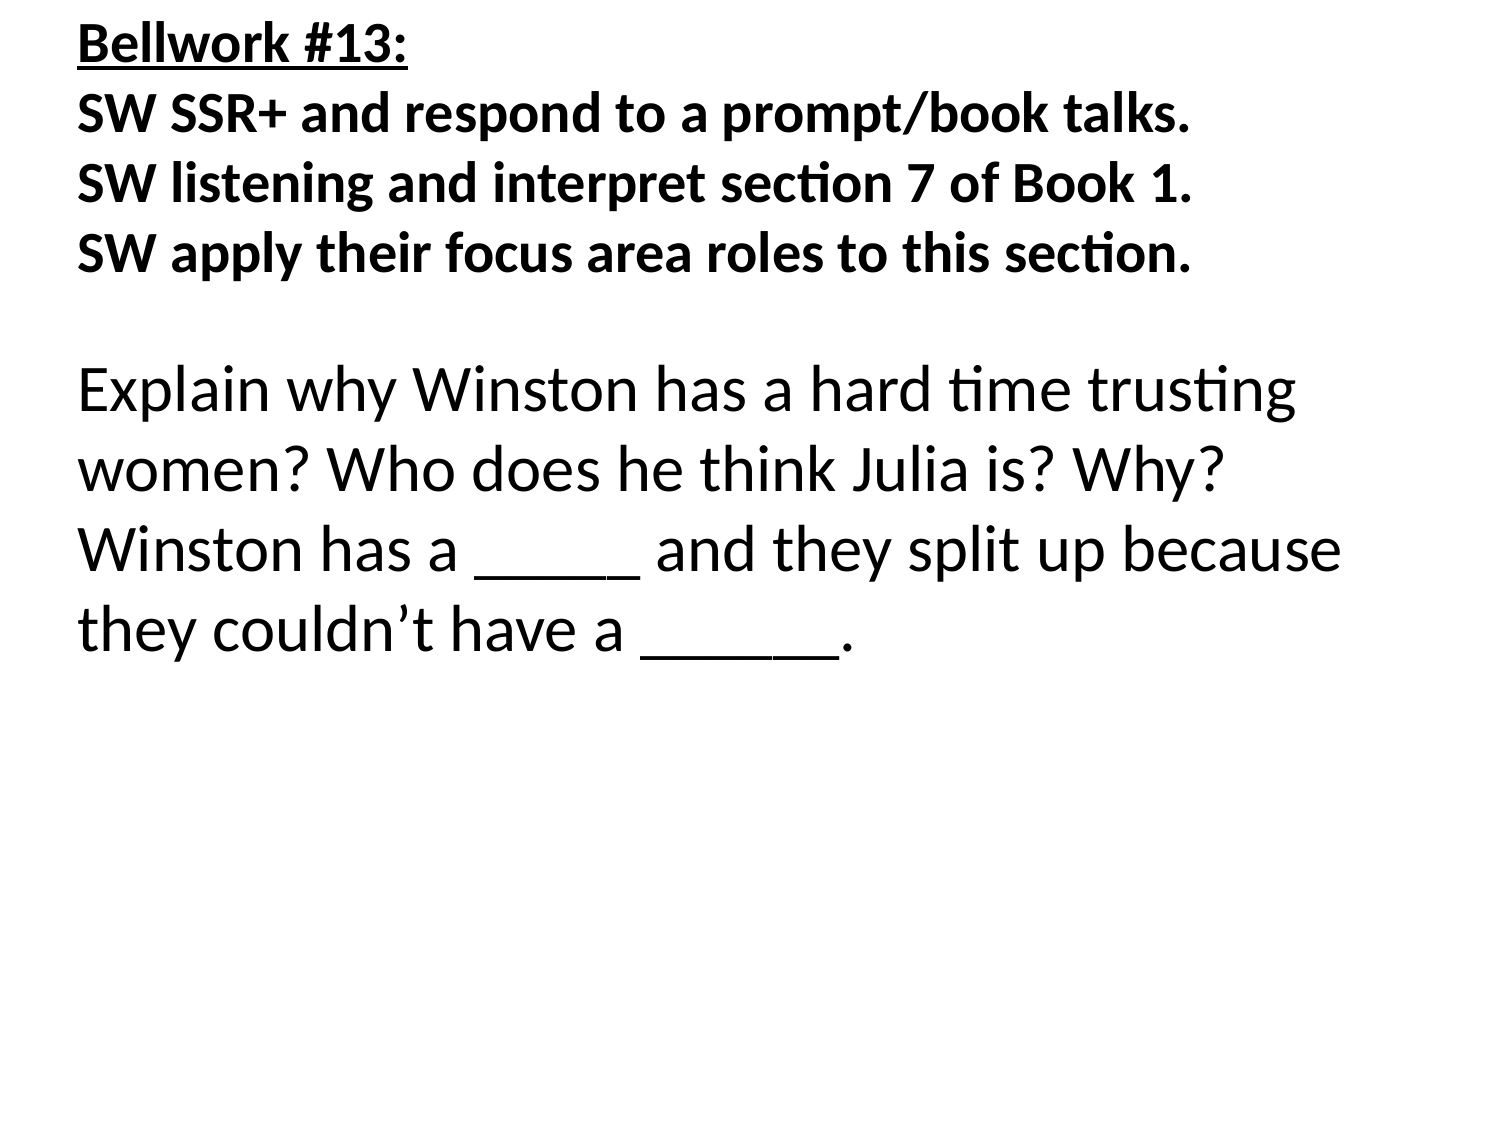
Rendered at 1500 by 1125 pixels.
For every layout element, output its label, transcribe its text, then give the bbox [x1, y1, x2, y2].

title Bellwork #13: SW SSR+ and respond to a prompt/book talks. SW listening and interpret section 7 of Book 1. SW apply their focus area roles to this section. [62, 49, 1413, 238]
list Explain why Winston has a hard time trusting women? Who does he think Julia is? Why? Winston has a _____ and they split up because they couldn’t have a ______. [62, 337, 1413, 1018]
